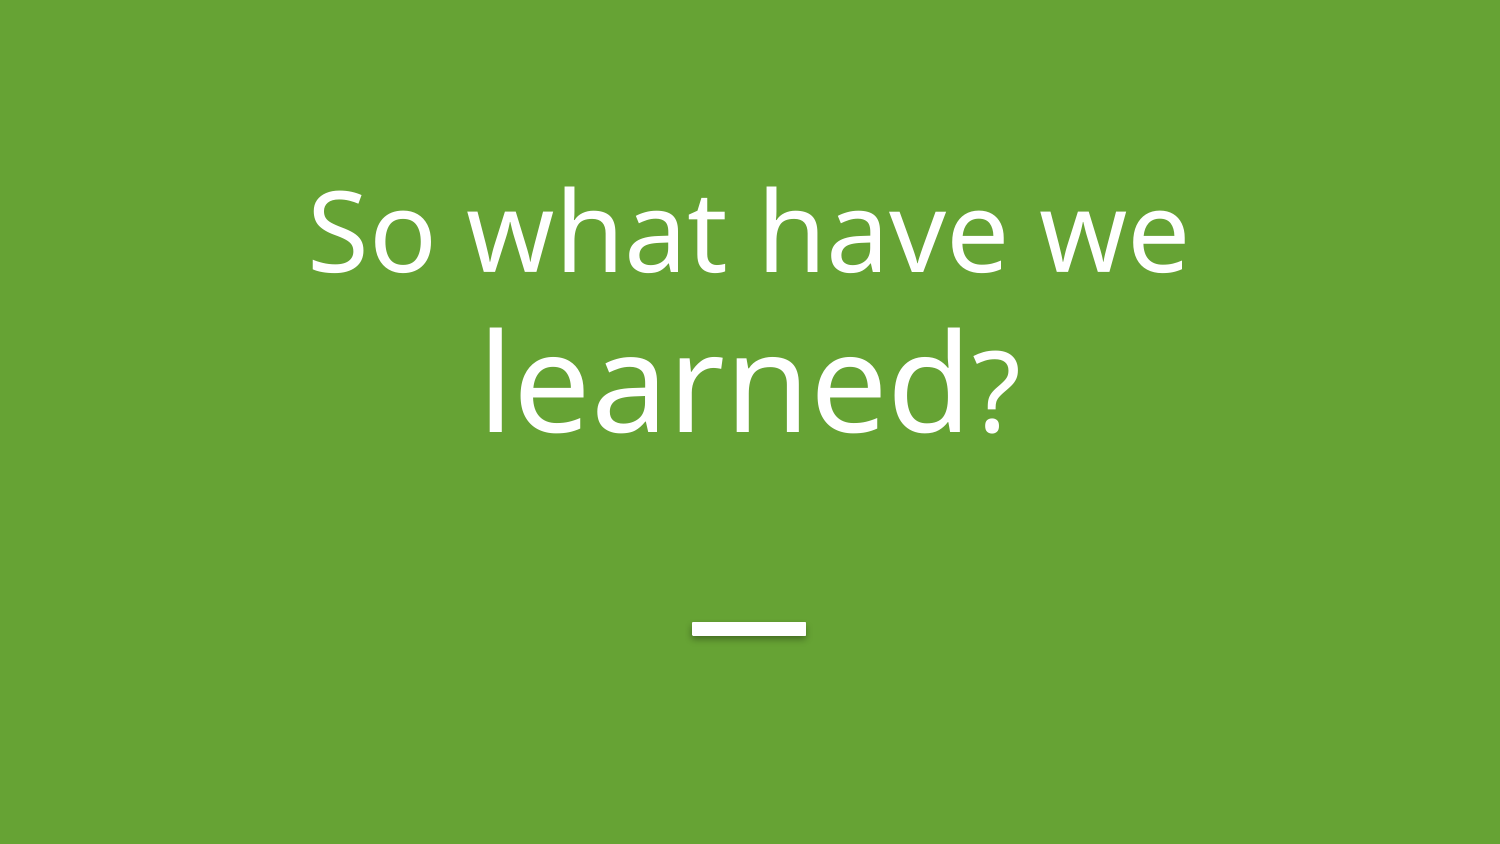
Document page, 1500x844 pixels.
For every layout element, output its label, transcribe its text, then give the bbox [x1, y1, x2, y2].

title So what have we learned? [127, 160, 1373, 484]
